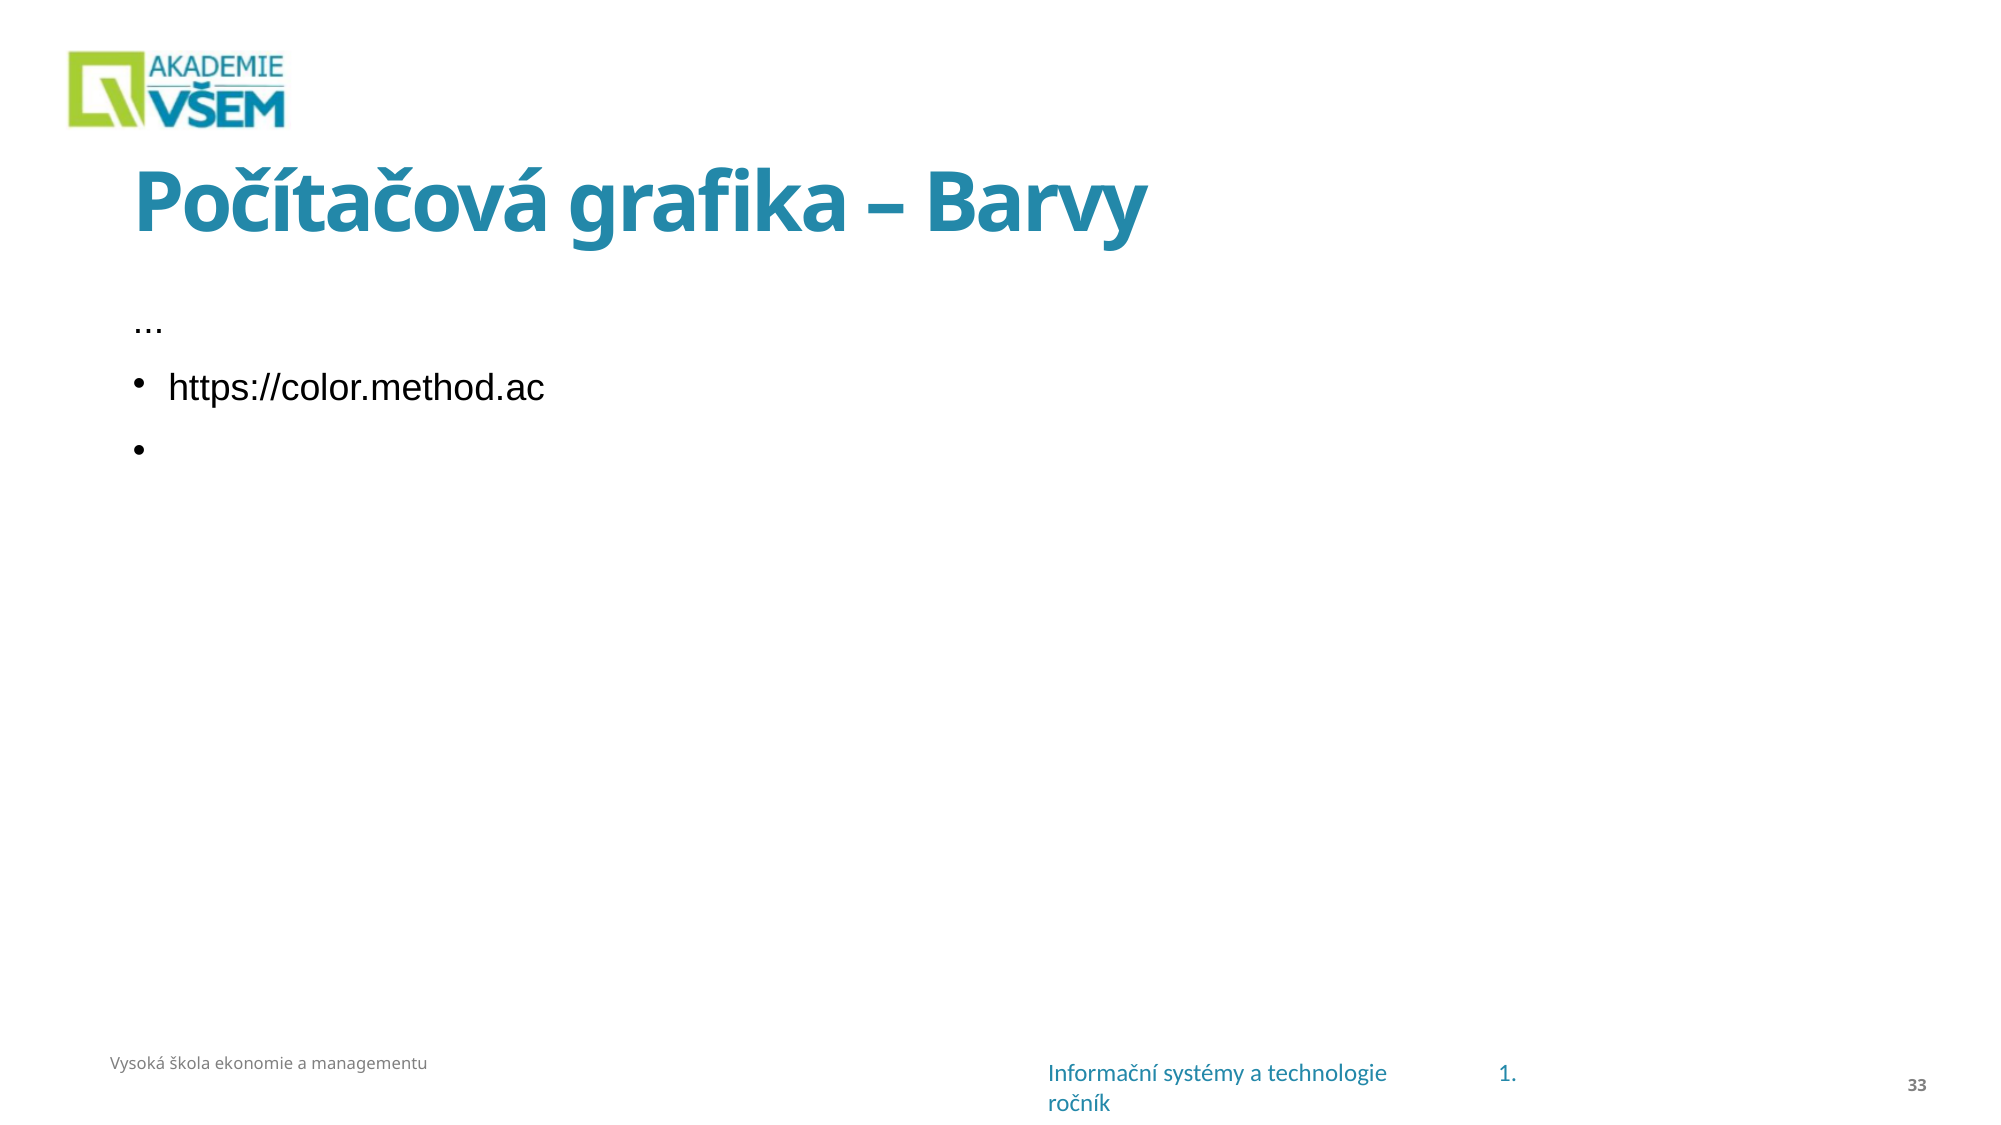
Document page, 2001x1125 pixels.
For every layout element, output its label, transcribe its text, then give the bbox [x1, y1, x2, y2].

title Počítačová grafika – Barvy [132, 171, 1978, 225]
slide_number 33 [1816, 1062, 1942, 1110]
text_box Vysoká škola ekonomie a managementu [95, 1045, 443, 1080]
picture [58, 38, 298, 136]
text_box ... https://color.method.ac [118, 265, 1919, 1034]
